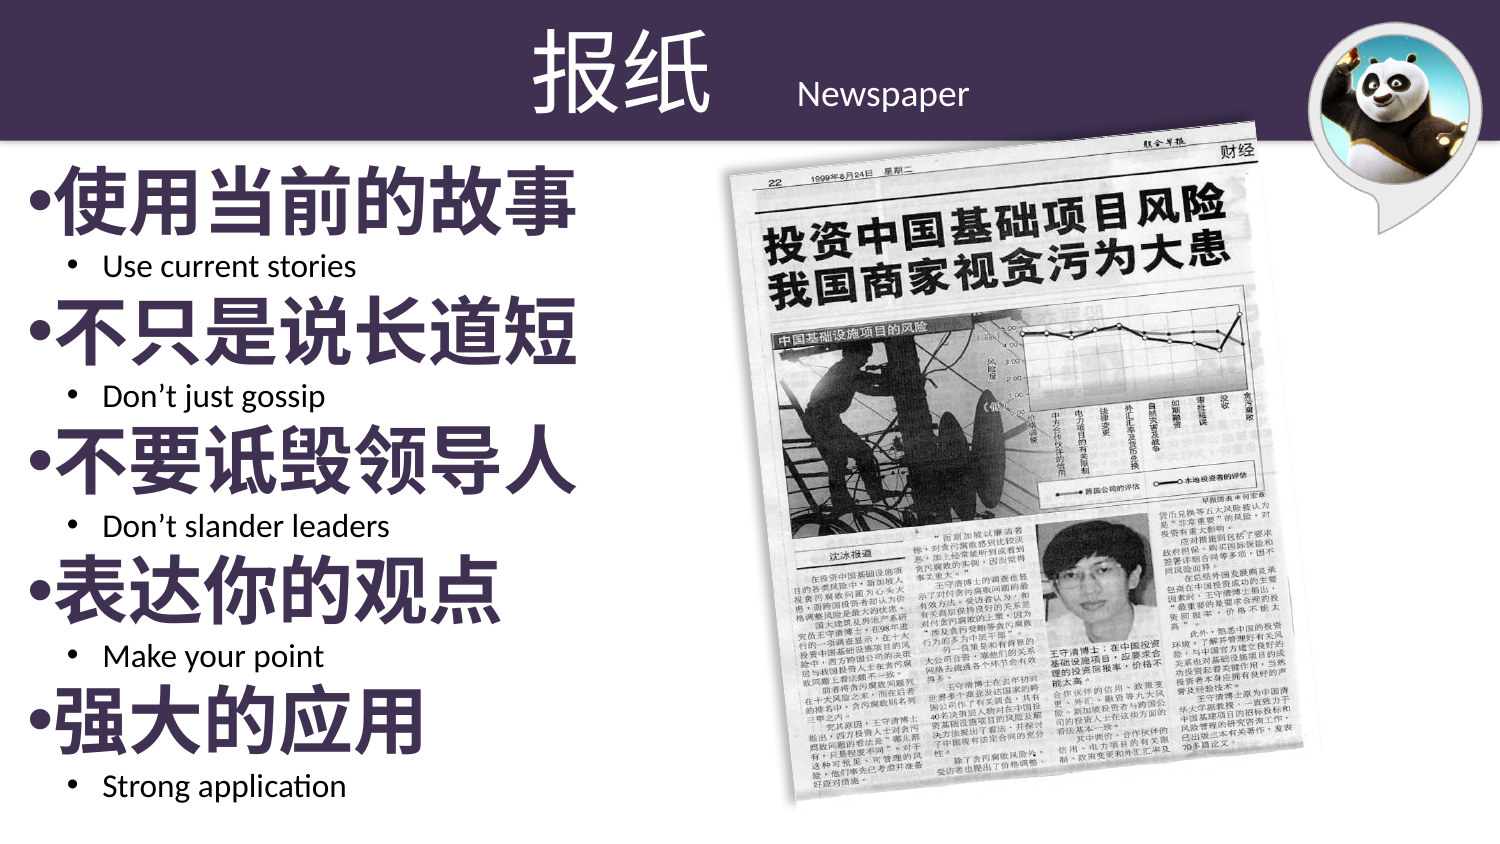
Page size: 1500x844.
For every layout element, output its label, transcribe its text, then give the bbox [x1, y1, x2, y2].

text_box 使用当前的故事 Use current stories 不只是说长道短 Don’t just gossip 不要诋毁领导人 Don’t slander leaders 表达你的观点 Make your point 强大的应用 Strong application [12, 146, 763, 812]
picture [731, 21, 1500, 809]
title 报纸 Newspaper [0, 0, 1500, 141]
